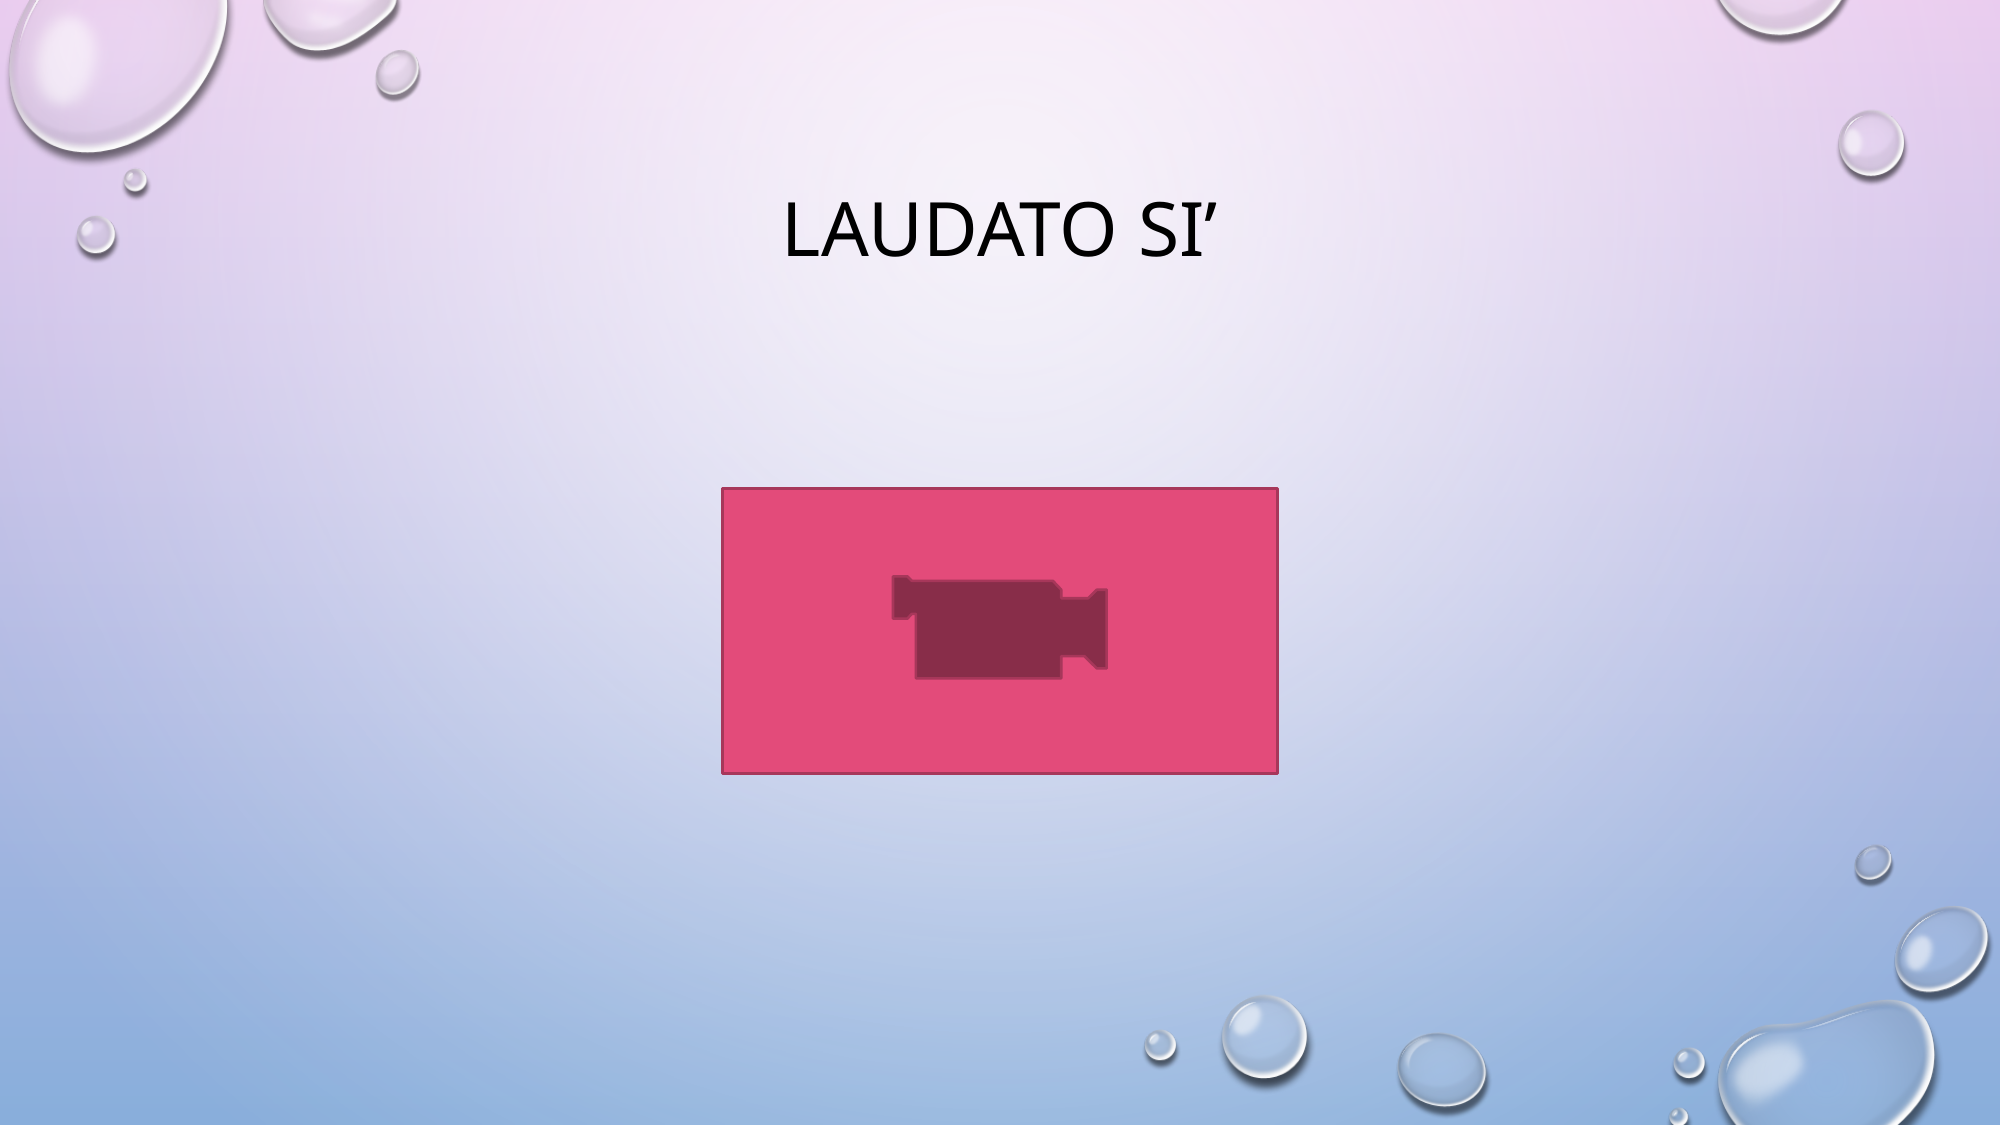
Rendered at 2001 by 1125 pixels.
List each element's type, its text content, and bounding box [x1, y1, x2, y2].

title Laudato Si’ [149, 101, 1851, 364]
text_box [721, 487, 1279, 775]
picture [0, 0, 2000, 1125]
